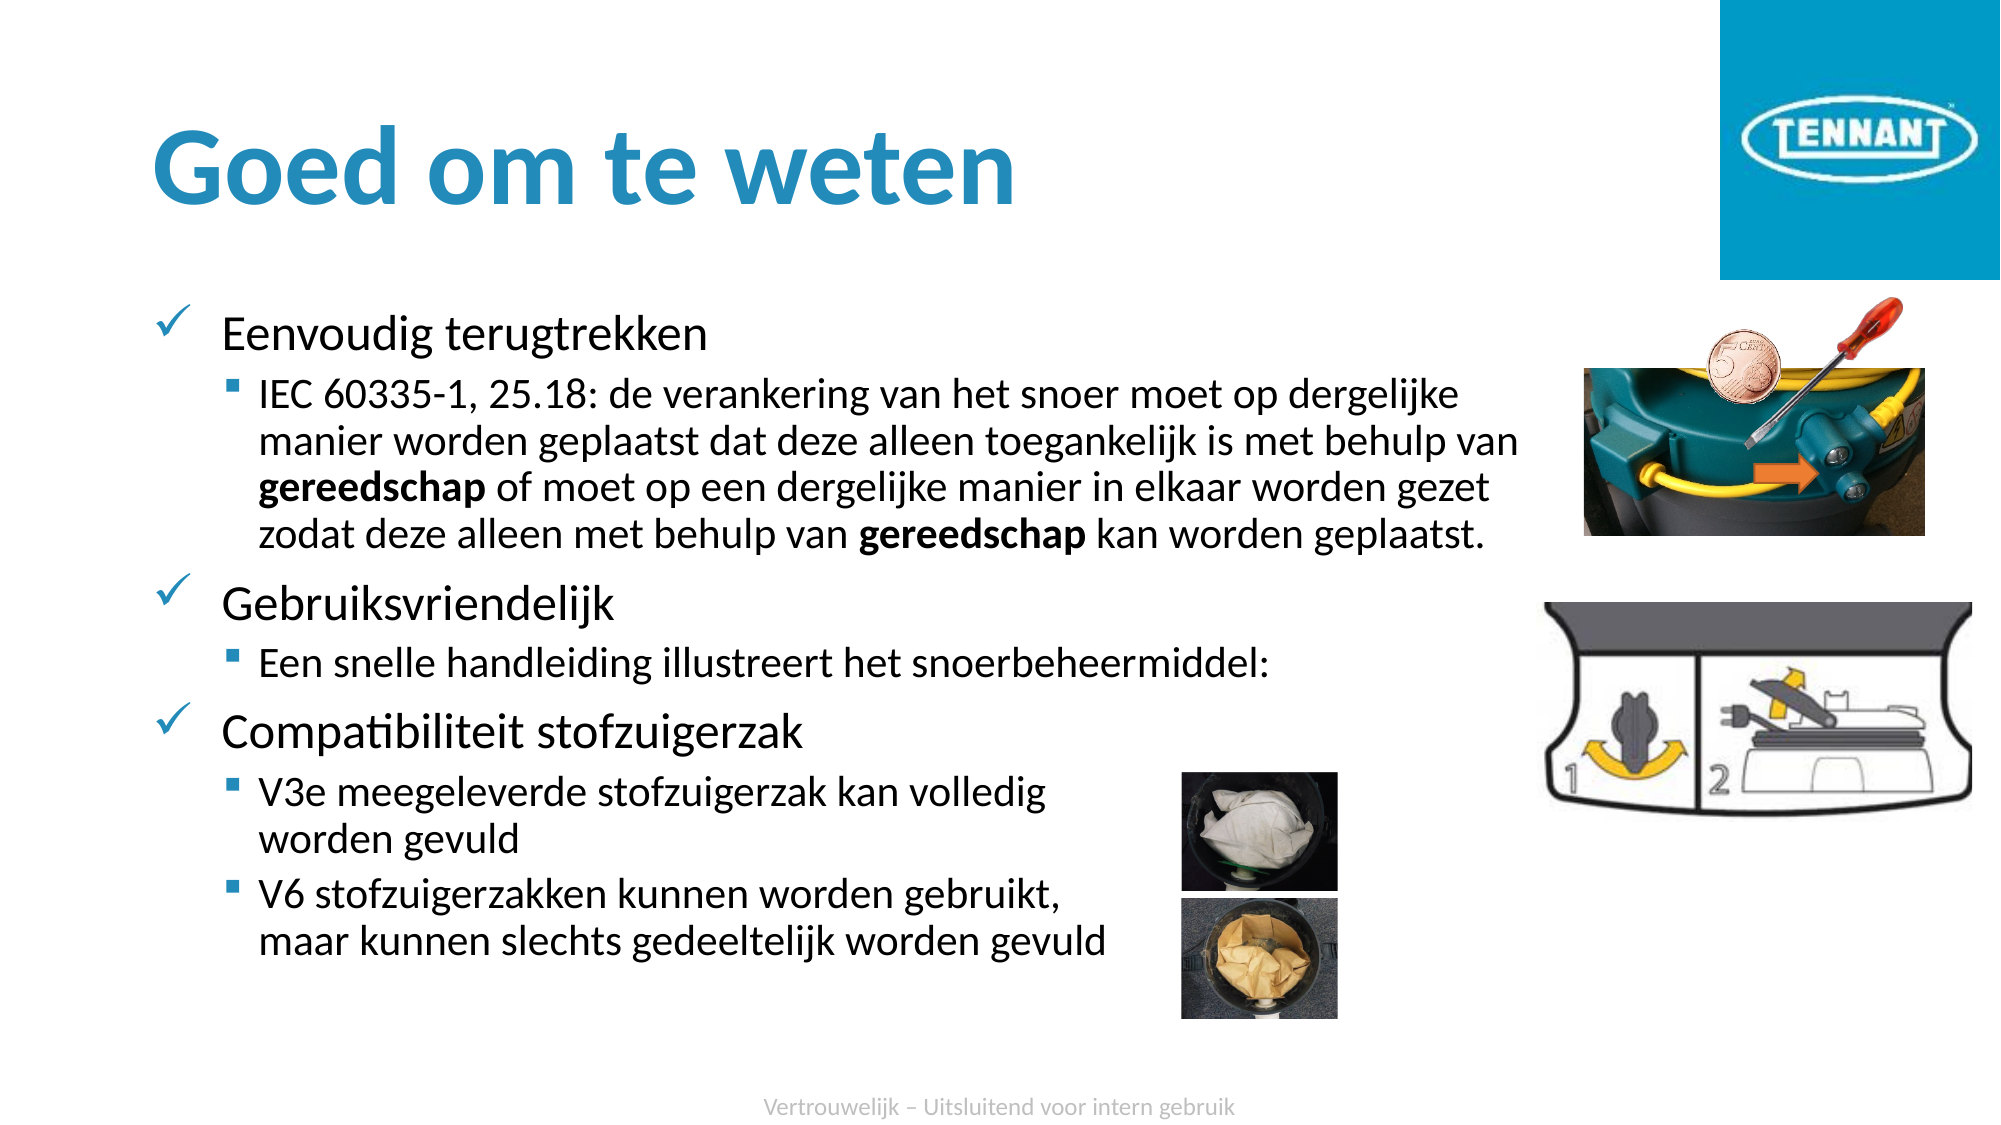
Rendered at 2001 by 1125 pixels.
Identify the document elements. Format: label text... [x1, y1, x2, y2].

list Eenvoudig terugtrekken IEC 60335-1, 25.18: de verankering van het snoer moet op dergelijke manier worden geplaatst dat deze alleen toegankelijk is met behulp van gereedschap of moet op een dergelijke manier in elkaar worden gezet zodat deze alleen met behulp van gereedschap kan worden geplaatst. Gebruiksvriendelijk Een snelle handleiding illustreert het snoerbeheermiddel: Compatibiliteit stofzuigerzak V3e meegeleverde stofzuigerzak kan volledig worden gevuld V6 stofzuigerzakken kunnen worden gebruikt, maar kunnen slechts gedeeltelijk worden gevuld [137, 299, 1553, 1014]
picture [1863, 94, 1980, 185]
footer Vertrouwelijk – Uitsluitend voor intern gebruik [662, 1089, 1338, 1122]
title Goed om te weten [137, 59, 1863, 278]
picture [1583, 286, 1925, 536]
picture [1181, 772, 1338, 891]
picture [1181, 898, 1338, 1019]
picture [1536, 602, 1973, 822]
text_box [937, 801, 1181, 864]
